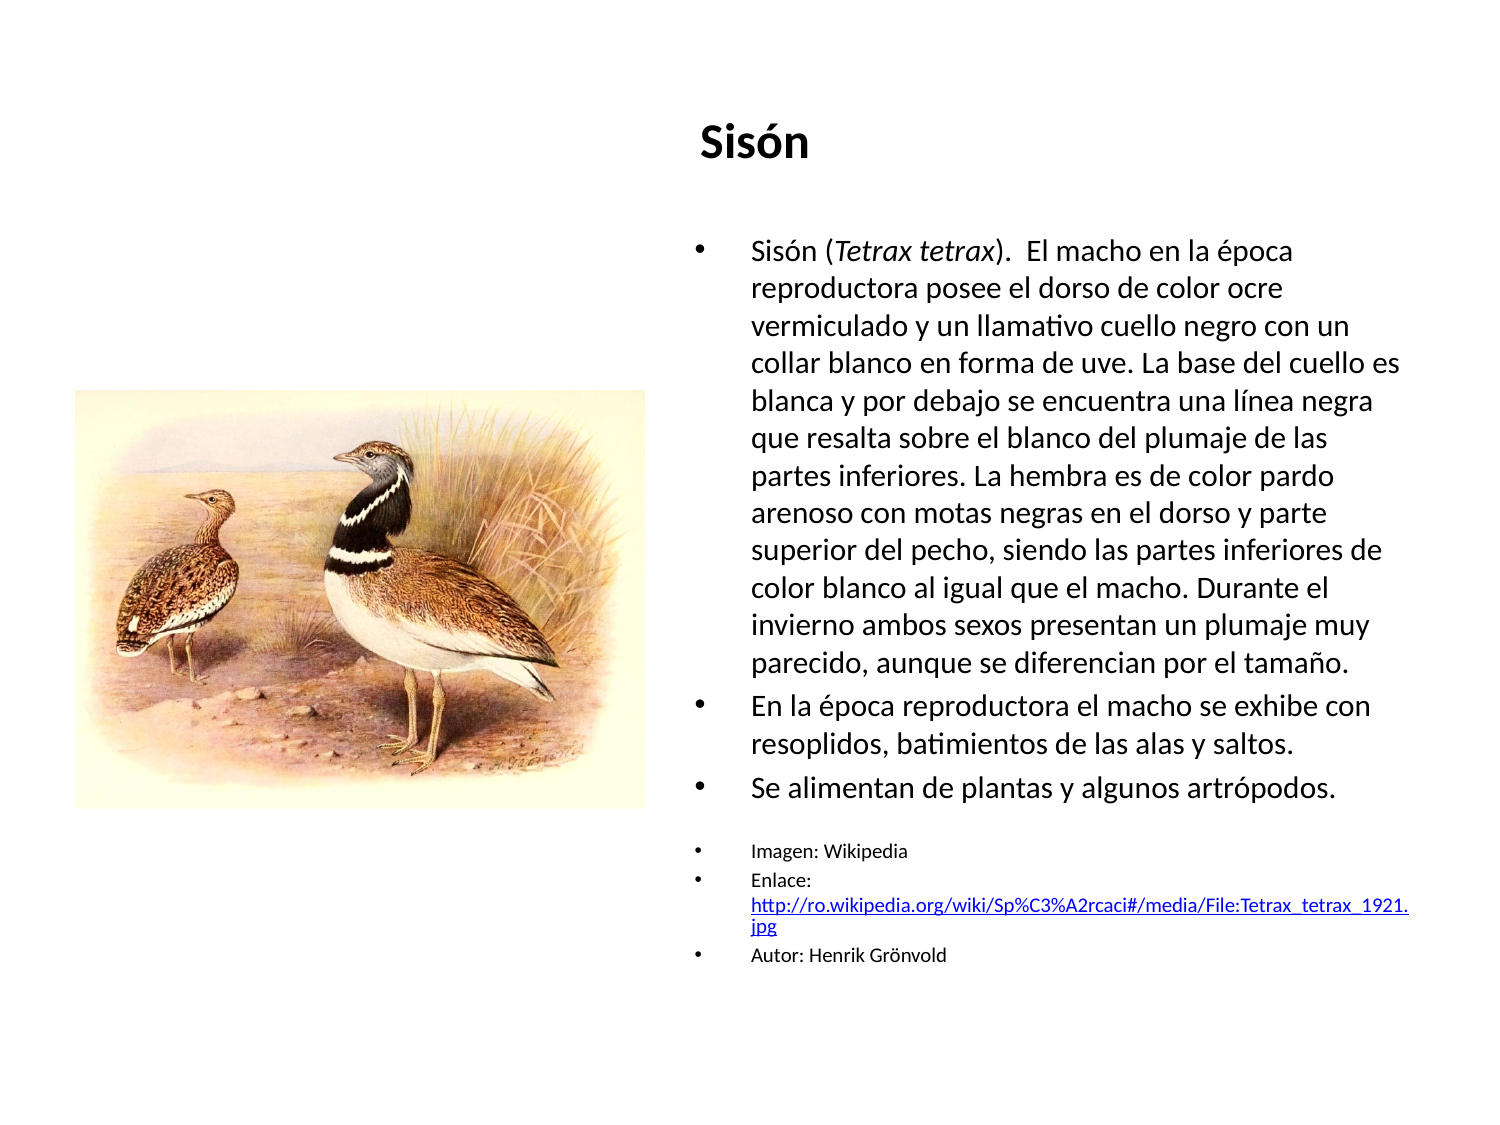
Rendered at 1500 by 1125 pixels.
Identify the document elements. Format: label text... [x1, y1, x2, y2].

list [74, 390, 645, 809]
title Sisón [74, 44, 1426, 233]
list Sisón (Tetrax tetrax). El macho en la época reproductora posee el dorso de color ocre vermiculado y un llamativo cuello negro con un collar blanco en forma de uve. La base del cuello es blanca y por debajo se encuentra una línea negra que resalta sobre el blanco del plumaje de las partes inferiores. La hembra es de color pardo arenoso con motas negras en el dorso y parte superior del pecho, siendo las partes inferiores de color blanco al igual que el macho. Durante el invierno ambos sexos presentan un plumaje muy parecido, aunque se diferencian por el tamaño. En la época reproductora el macho se exhibe con resoplidos, batimientos de las alas y saltos. Se alimentan de plantas y algunos artrópodos. Imagen: Wikipedia Enlace:http://ro.wikipedia.org/wiki/Sp%C3%A2rcaci#/media/File:Tetrax_tetrax_1921.jpg Autor: Henrik Grönvold [679, 222, 1426, 997]
